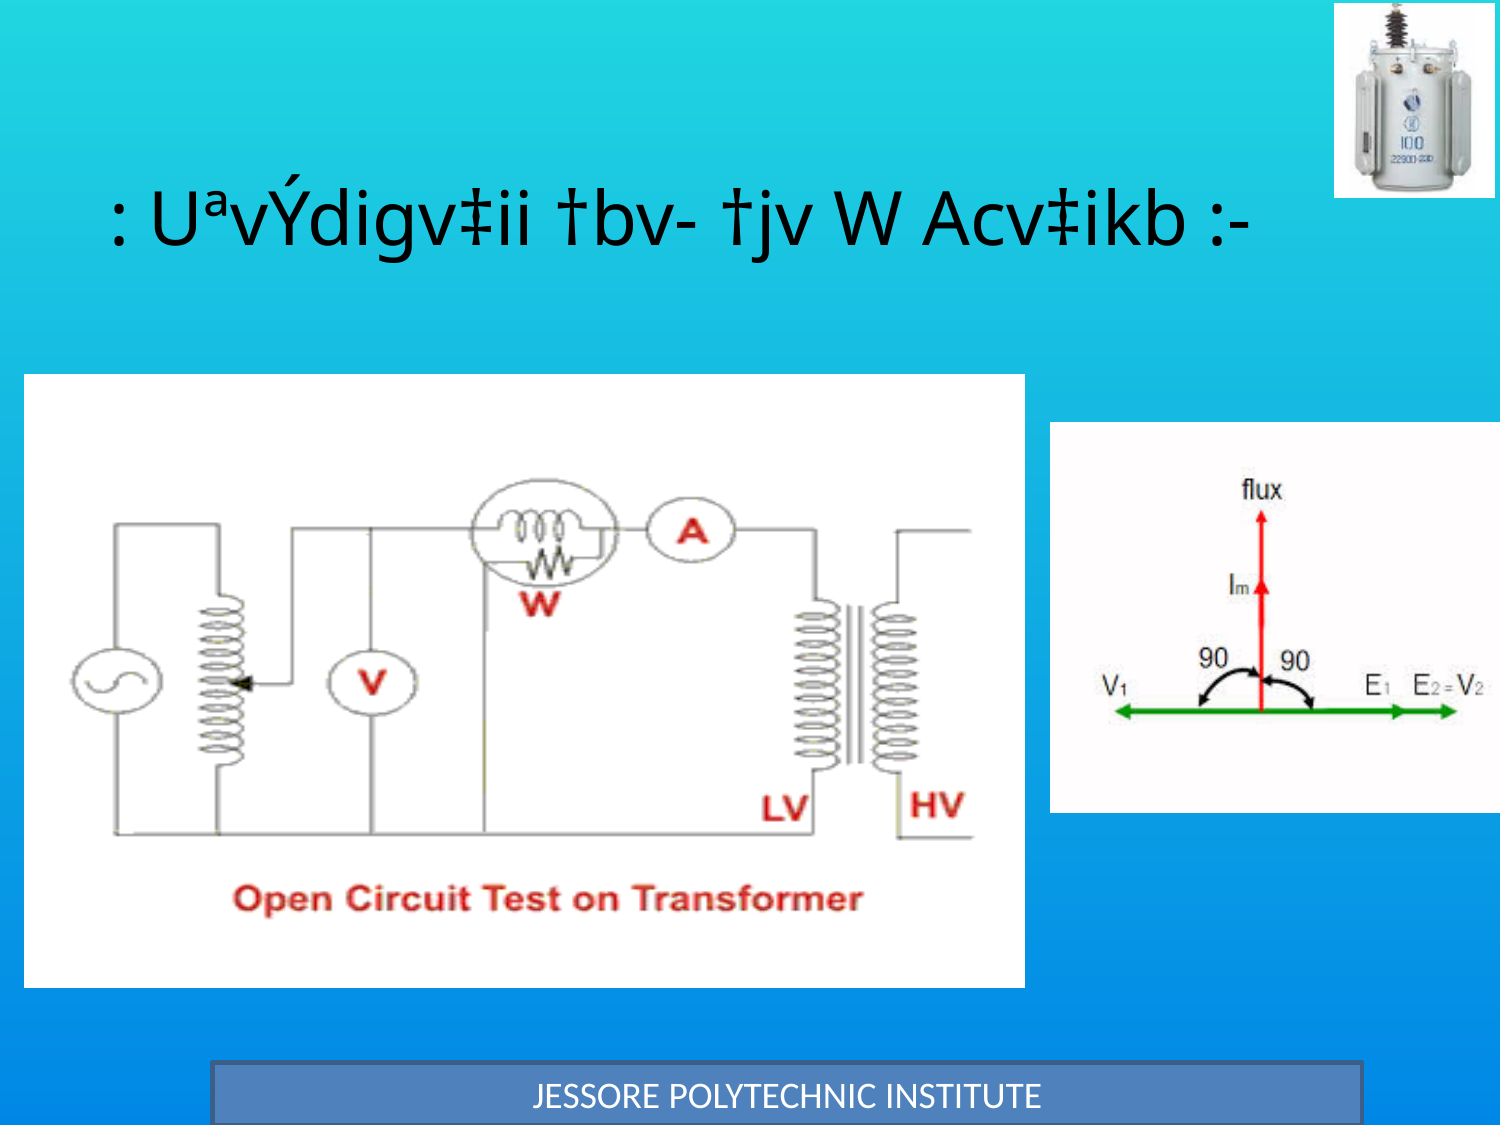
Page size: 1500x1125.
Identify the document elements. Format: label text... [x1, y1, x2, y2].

picture [19, 891, 23, 902]
list : UªvÝdigv‡ii †bv- †jv W Acv‡ikb :- [75, 162, 1425, 1005]
picture [1049, 422, 1500, 812]
picture [1334, 3, 1495, 198]
picture [0, 374, 1026, 988]
text_box JESSORE POLYTECHNIC INSTITUTE [210, 1060, 1364, 1125]
